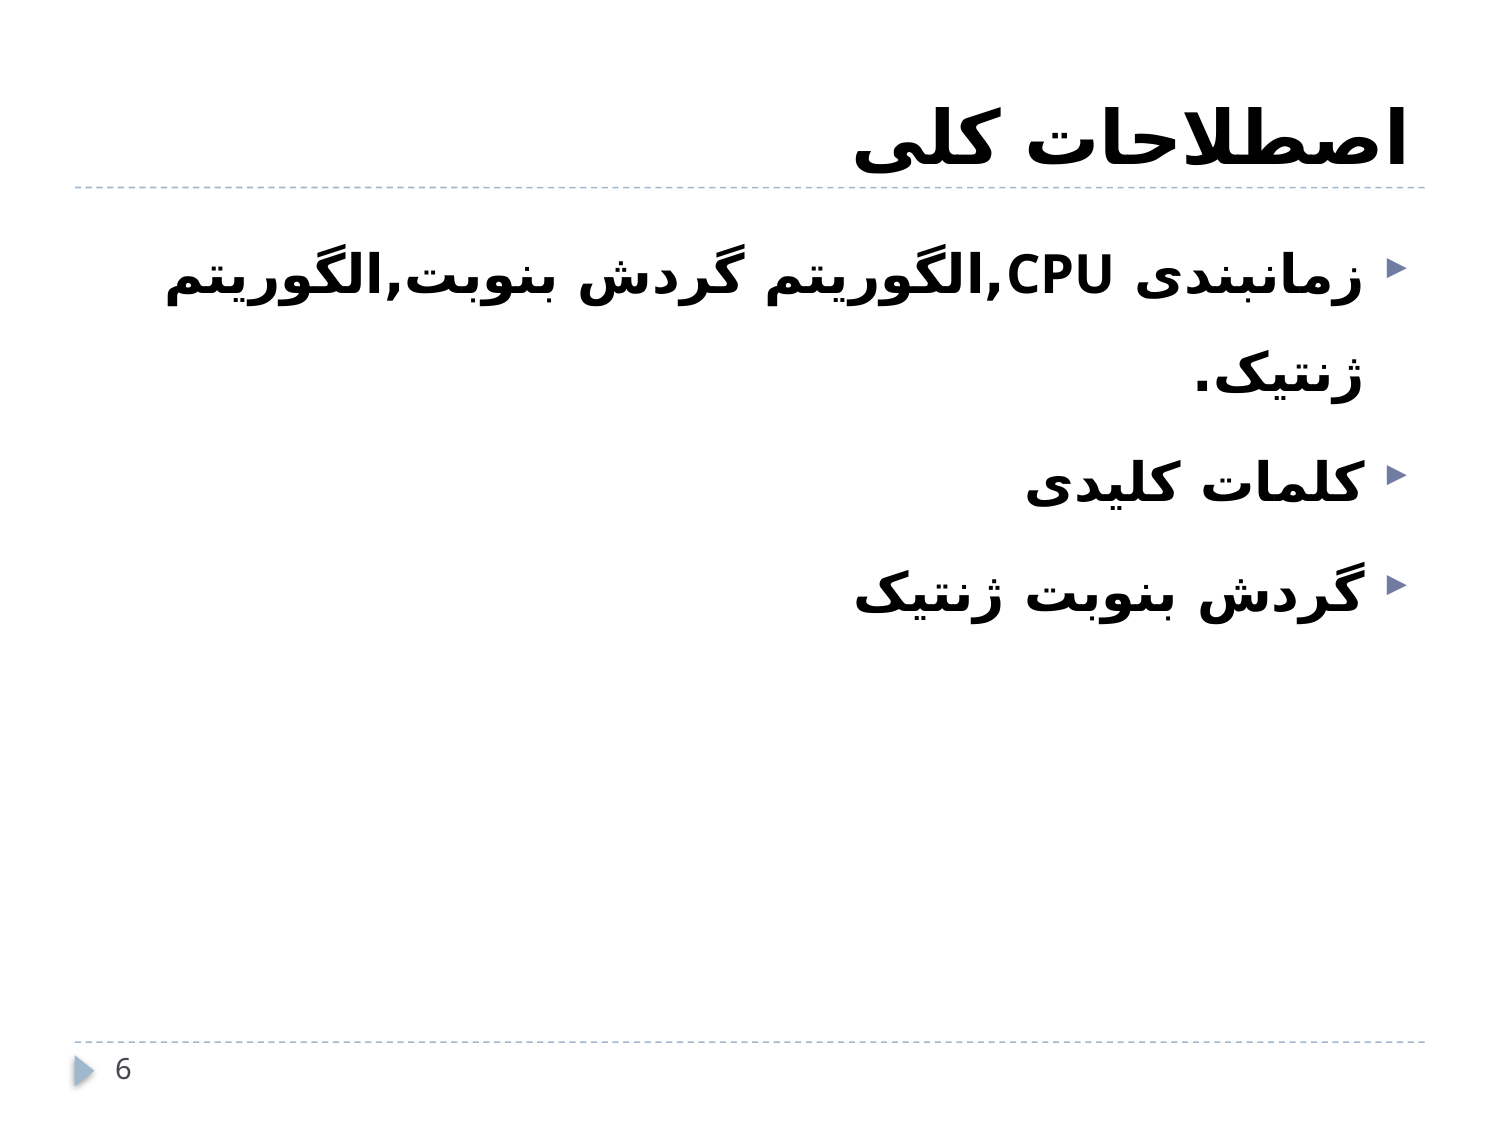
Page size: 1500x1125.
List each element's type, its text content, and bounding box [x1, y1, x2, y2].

list زمانبندی CPU,الگوریتم گردش بنوبت,الگوریتم ژنتیک. کلمات کلیدی گردش بنوبت ژنتیک [75, 200, 1425, 1010]
slide_number 6 [100, 1042, 426, 1103]
title اصطلاحات کلی [75, 24, 1425, 188]
